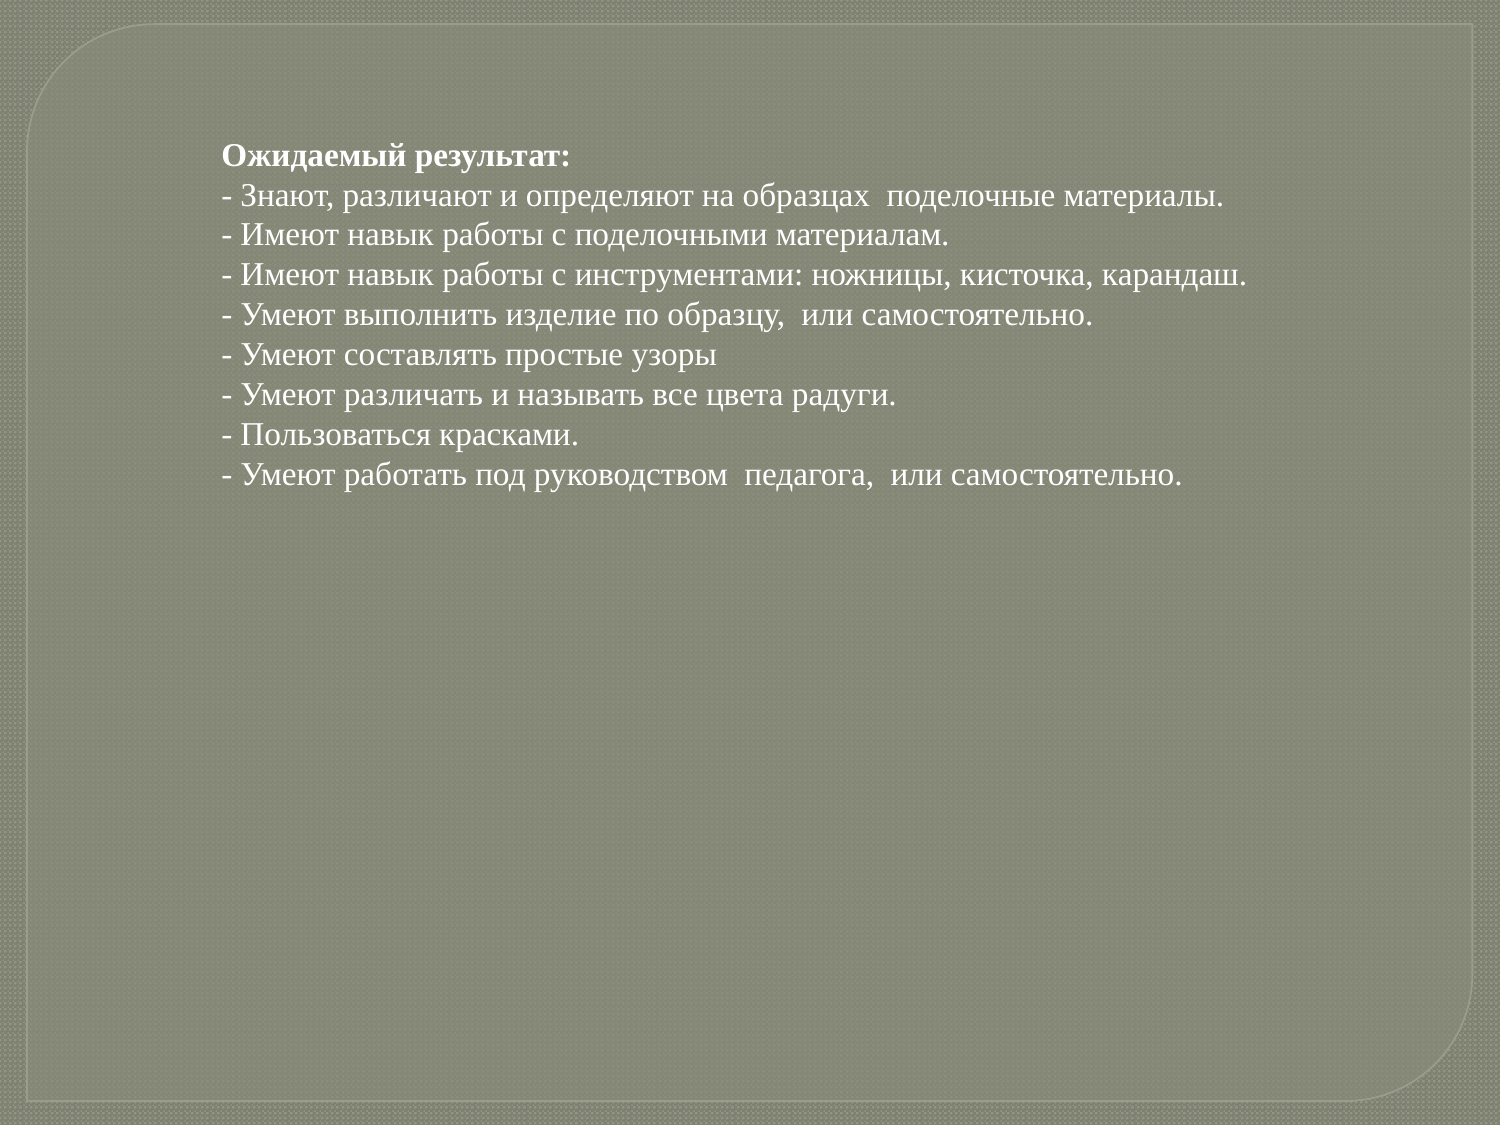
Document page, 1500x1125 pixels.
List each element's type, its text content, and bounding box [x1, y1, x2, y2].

text_box Ожидаемый результат: - Знают, различают и определяют на образцах поделочные материалы. - Имеют навык работы с поделочными материалам. - Имеют навык работы с инструментами: ножницы, кисточка, карандаш. - Умеют выполнить изделие по образцу, или самостоятельно. - Умеют составлять простые узоры - Умеют различать и называть все цвета радуги. - Пользоваться красками. - Умеют работать под руководством педагога, или самостоятельно. [206, 125, 1306, 500]
